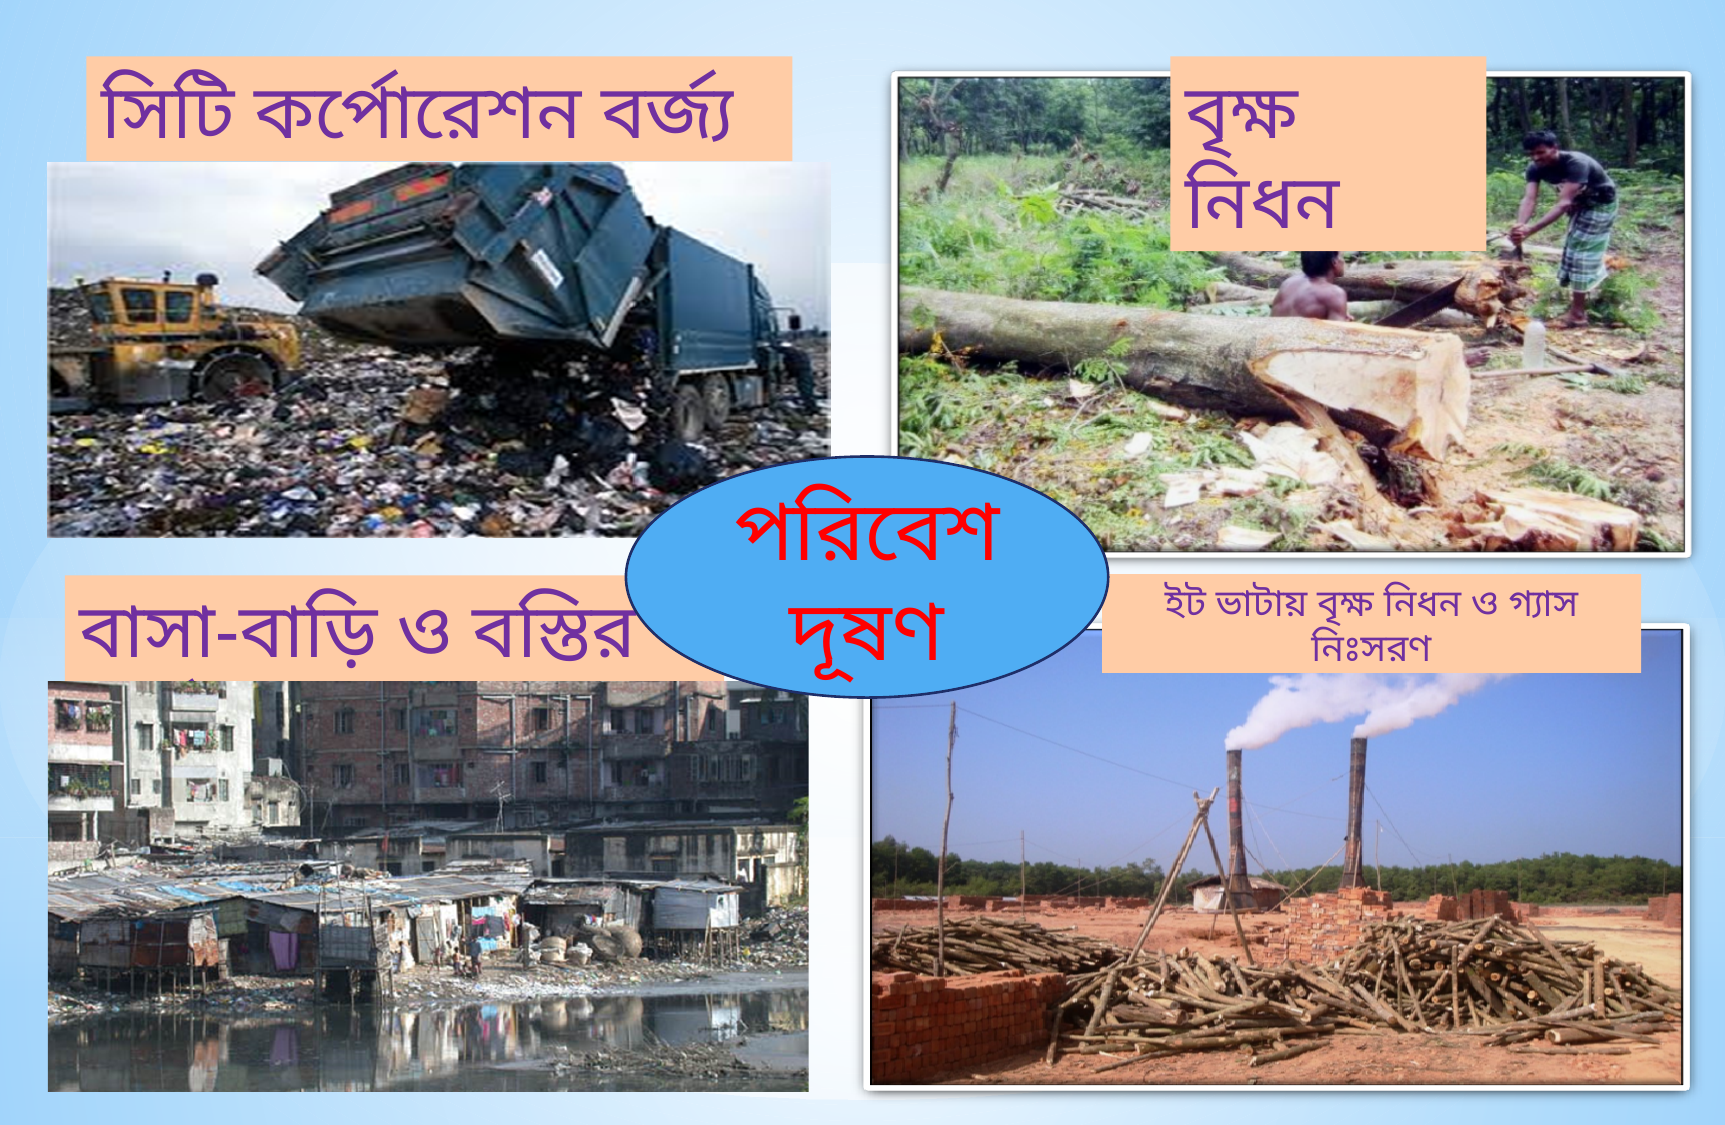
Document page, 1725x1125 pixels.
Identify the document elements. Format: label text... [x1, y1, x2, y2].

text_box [47, 575, 809, 1092]
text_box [871, 56, 1710, 573]
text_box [844, 573, 1710, 1108]
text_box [47, 56, 832, 538]
text_box পরিবেশ দূষণ [624, 455, 864, 698]
